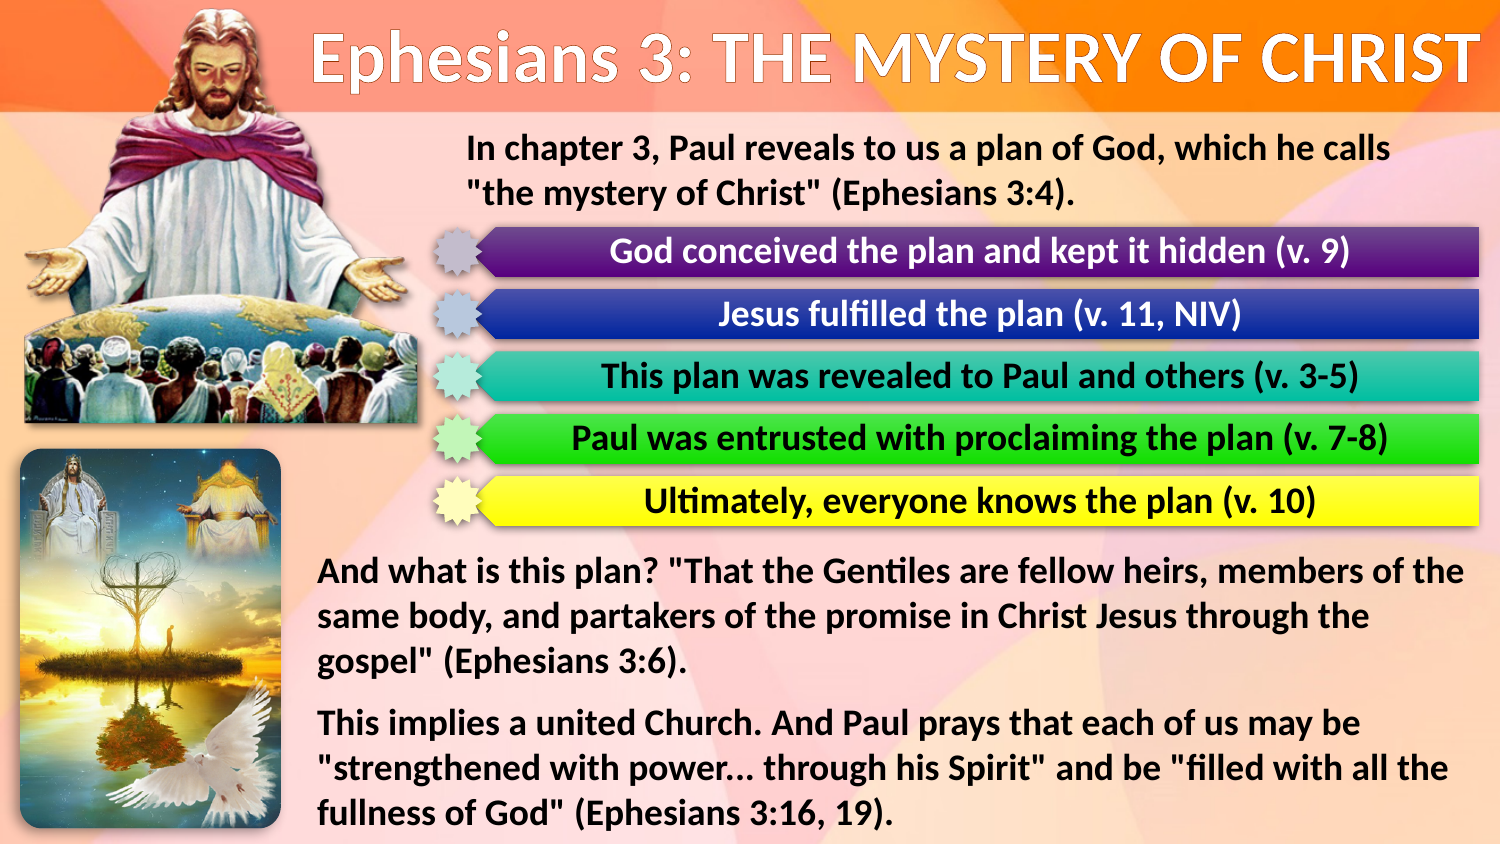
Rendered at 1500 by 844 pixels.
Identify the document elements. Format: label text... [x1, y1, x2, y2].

text_box In chapter 3, Paul reveals to us a plan of God, which he calls "the mystery of Christ" (Ephesians 3:4). [451, 115, 1479, 221]
text_box This implies a united Church. And Paul prays that each of us may be "strengthened with power... through his Spirit" and be "filled with all the fullness of God" (Ephesians 3:16, 19). [302, 690, 1498, 841]
picture [0, 0, 1500, 844]
text_box Ephesians 3: THE MYSTERY OF CHRIST [294, 0, 1498, 105]
text_box And what is this plan? "That the Gentiles are fellow heirs, members of the same body, and partakers of the promise in Christ Jesus through the gospel" (Ephesians 3:6). [302, 538, 1498, 689]
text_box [431, 226, 1498, 526]
